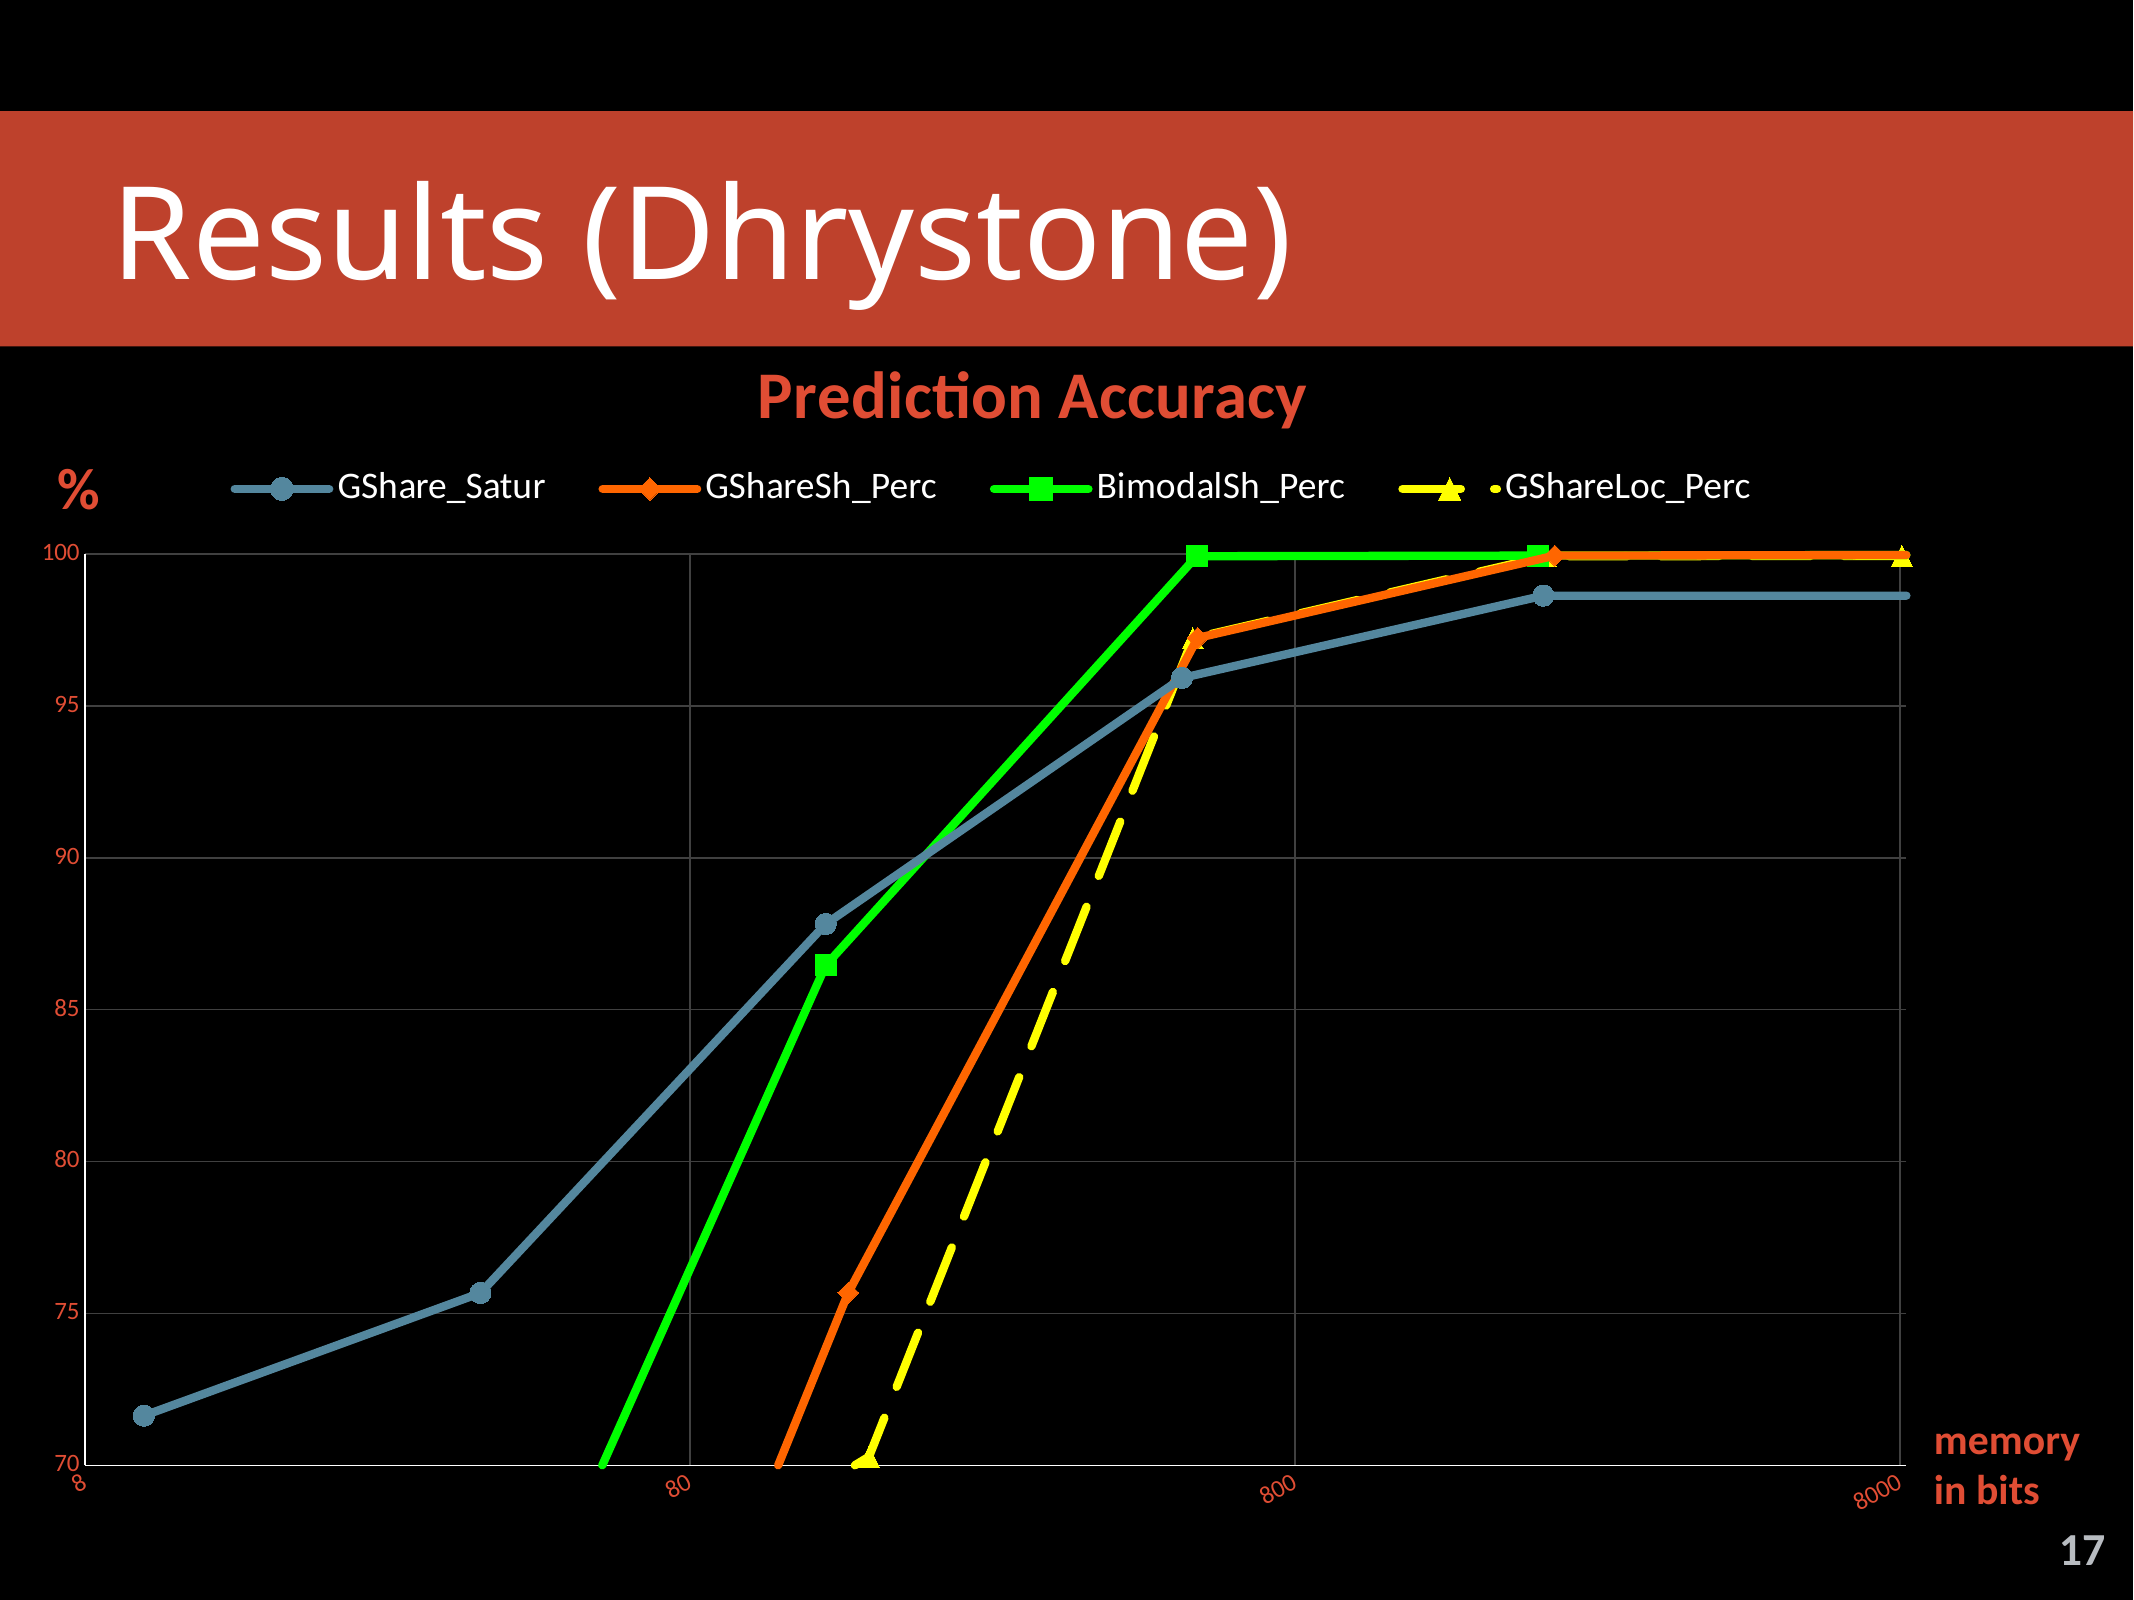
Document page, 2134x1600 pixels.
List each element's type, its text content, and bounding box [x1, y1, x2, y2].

text_box [0, 111, 2134, 347]
text_box memory in bits [2047, 1404, 2127, 1528]
chart [0, 346, 2047, 1600]
text_box Results (Dhrystone) [103, 142, 2130, 314]
slide_number 17 [2047, 1511, 2119, 1585]
